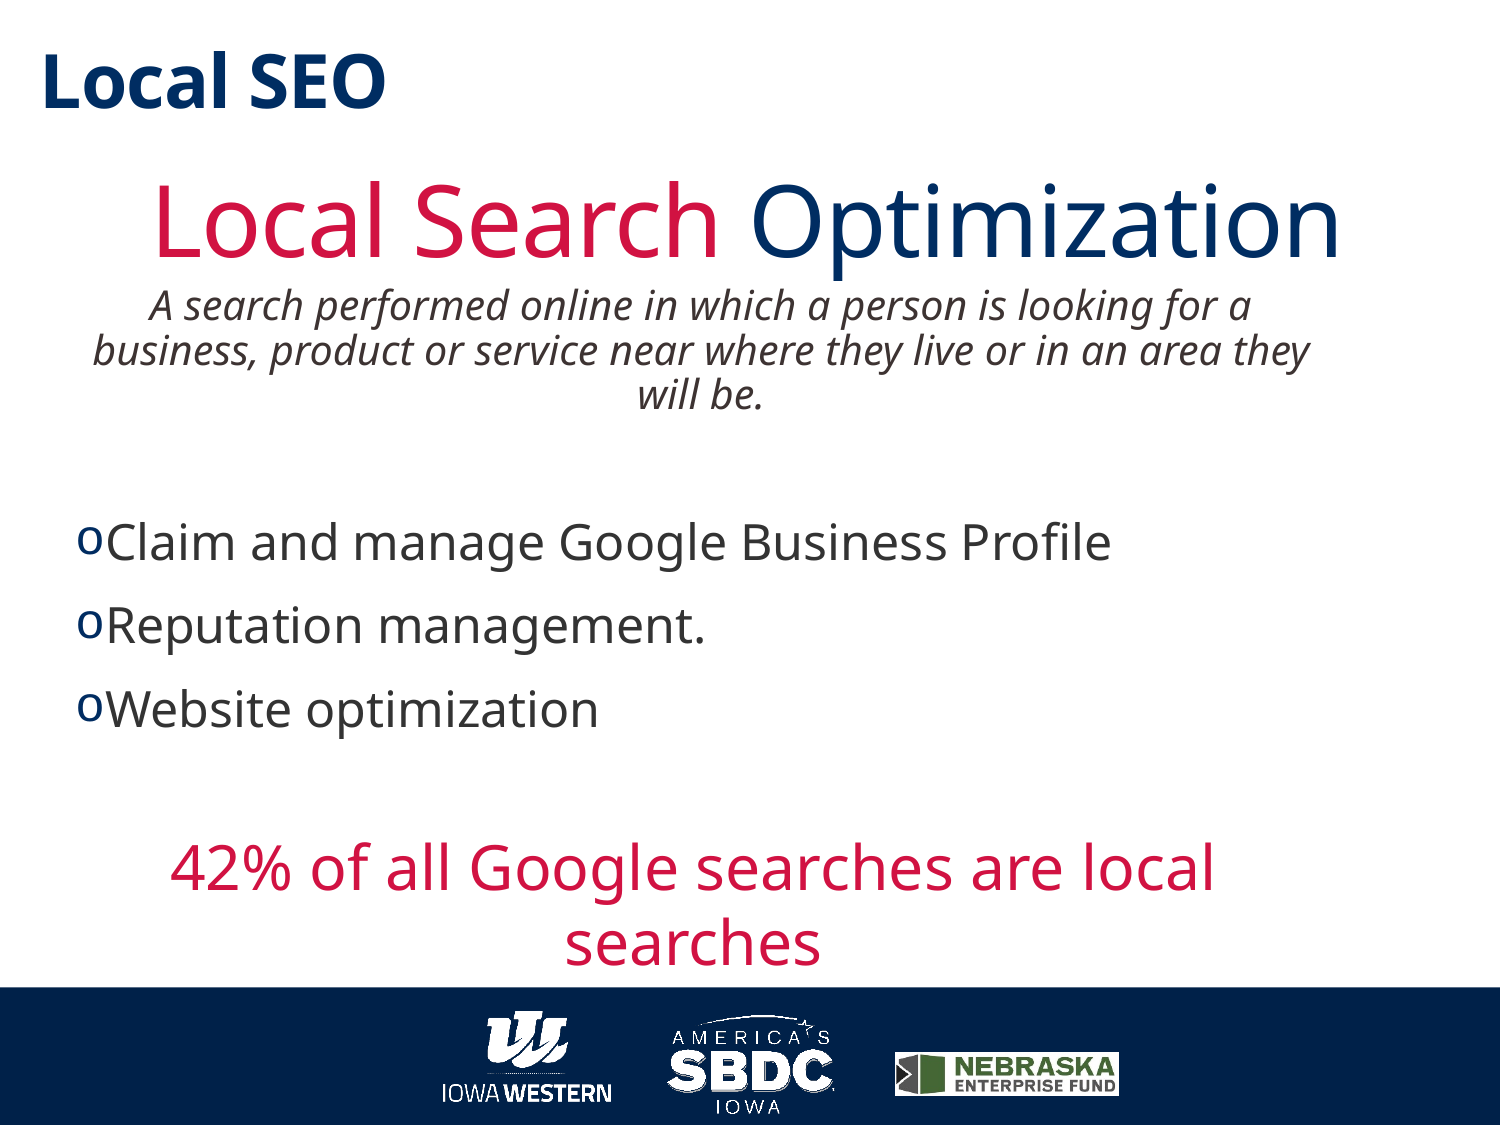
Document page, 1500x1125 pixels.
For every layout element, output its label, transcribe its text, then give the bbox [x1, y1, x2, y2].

text_box Claim and manage Google Business Profile Reputation management. Website optimization [75, 510, 1313, 811]
picture [667, 1015, 835, 1114]
title Local Search Optimization [135, 47, 1373, 285]
picture [895, 1052, 1119, 1096]
text_box A search performed online in which a person is looking for a business, product or service near where they live or in an area they will be. [75, 277, 1313, 500]
text_box Local SEO [24, 18, 1263, 132]
text_box 42% of all Google searches are local searches [49, 820, 1338, 986]
picture [443, 1011, 611, 1102]
